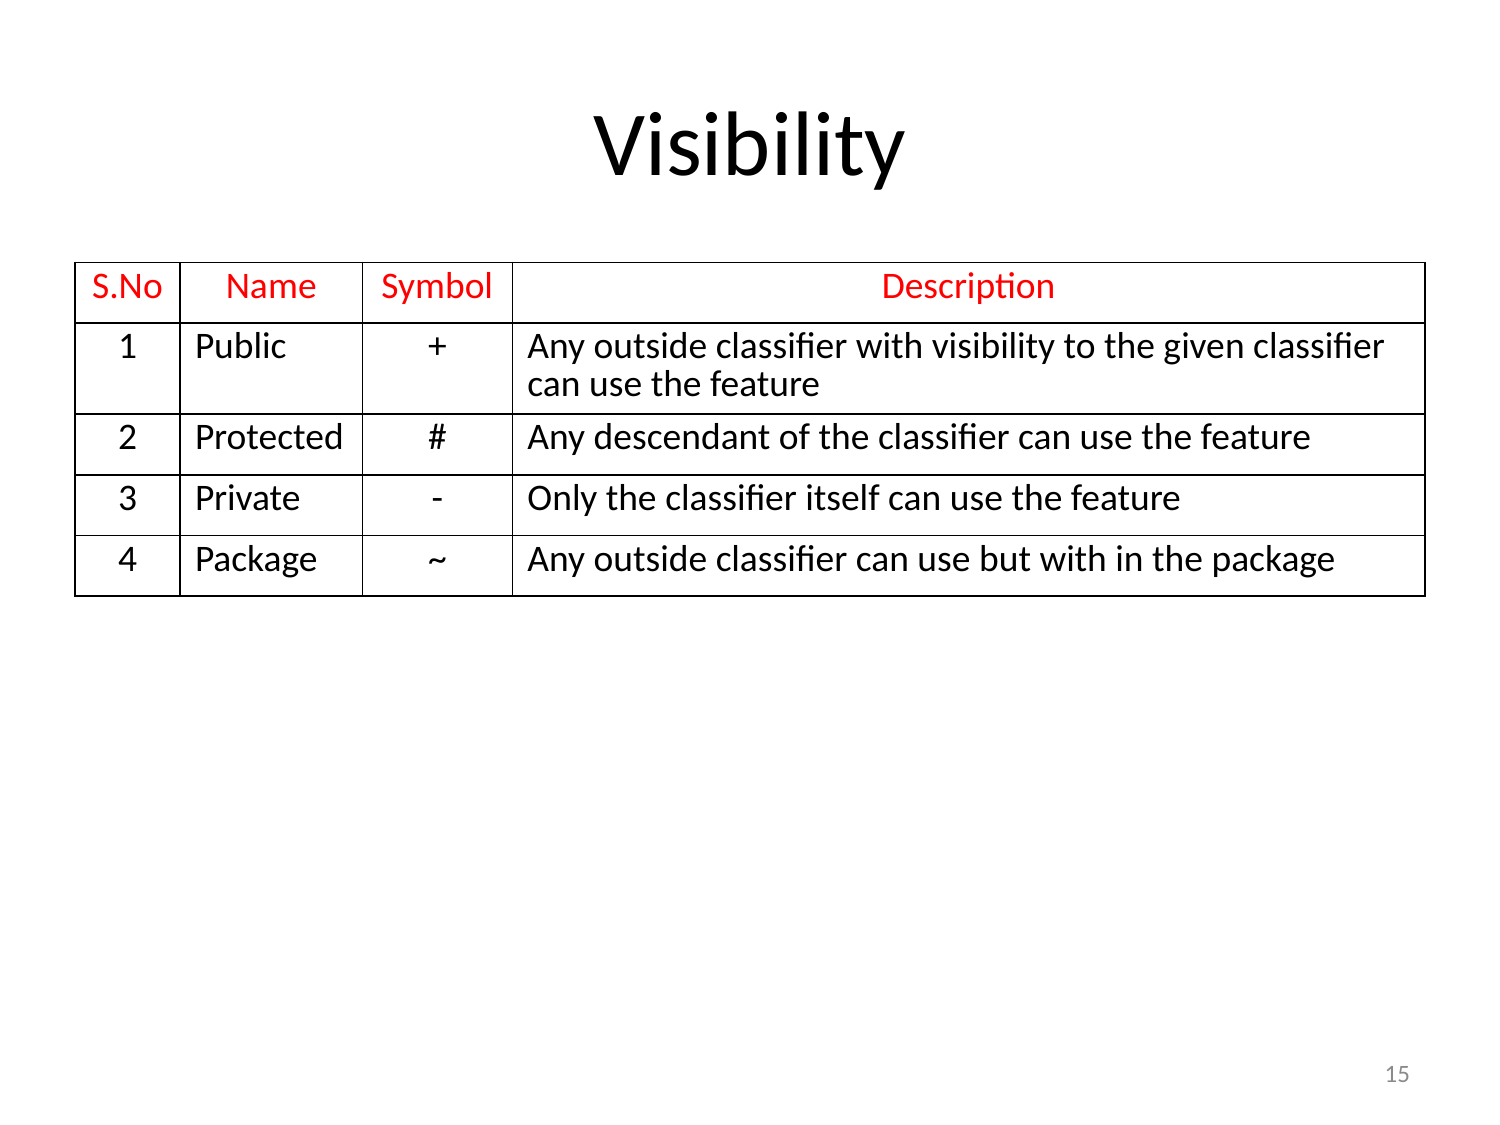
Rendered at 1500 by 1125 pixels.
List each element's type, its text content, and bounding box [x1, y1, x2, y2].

table_cell Package [181, 536, 362, 595]
table_header Description [513, 263, 1424, 322]
table_cell + [363, 324, 512, 413]
table_cell Public [181, 324, 362, 413]
slide_number 15 [1074, 1042, 1425, 1103]
table_cell - [363, 476, 512, 535]
table_header Symbol [363, 263, 512, 322]
table_cell 1 [76, 324, 179, 413]
title Visibility [75, 45, 1425, 233]
table_cell Any outside classifier with visibility to the given classifier can use the feature [513, 324, 1424, 413]
table_cell # [363, 415, 512, 474]
table_cell 3 [76, 476, 179, 535]
table_cell Protected [181, 415, 362, 474]
table_cell Any descendant of the classifier can use the feature [513, 415, 1424, 474]
table_header S.No [76, 263, 179, 322]
table_cell Only the classifier itself can use the feature [513, 476, 1424, 535]
table_cell 2 [76, 415, 179, 474]
table_cell Private [181, 476, 362, 535]
table_cell 4 [76, 536, 179, 595]
table_header Name [181, 263, 362, 322]
table_cell Any outside classifier can use but with in the package [513, 536, 1424, 595]
table_cell ~ [363, 536, 512, 595]
